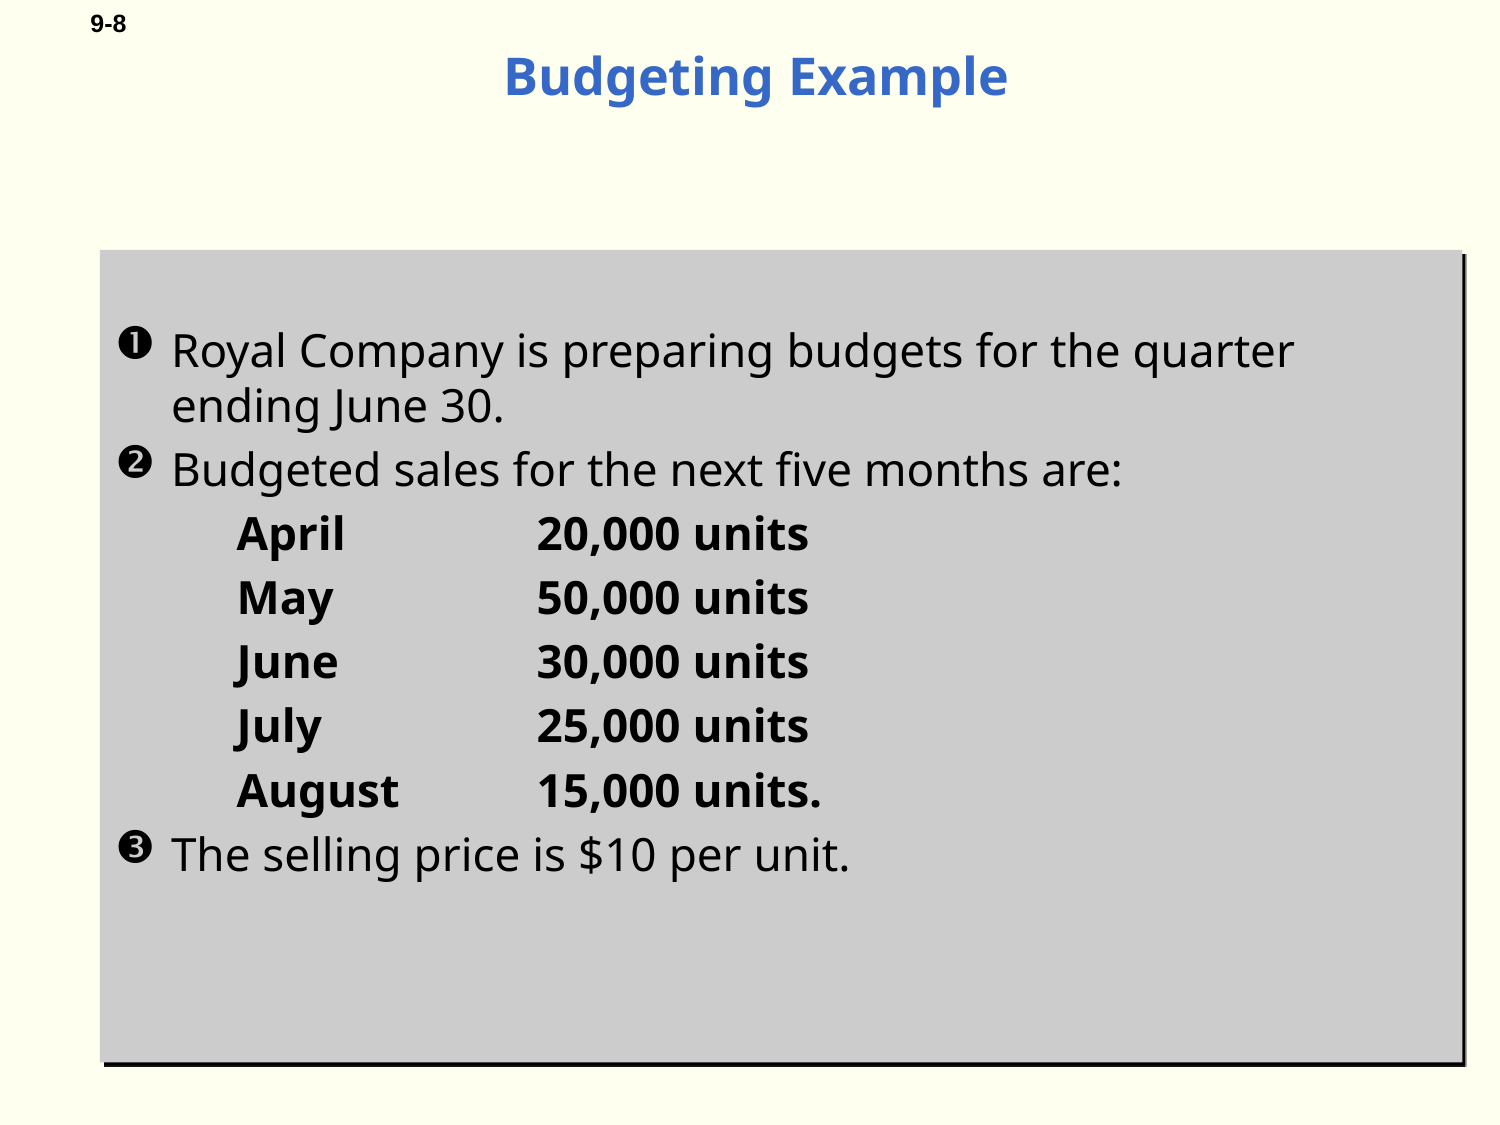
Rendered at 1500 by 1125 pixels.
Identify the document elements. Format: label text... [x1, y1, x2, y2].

list Royal Company is preparing budgets for the quarter ending June 30. Budgeted sales for the next five months are: April 20,000 units May 50,000 units June 30,000 units July 25,000 units August 15,000 units. The selling price is $10 per unit. [99, 249, 1463, 1063]
title Budgeting Example [24, 12, 1488, 138]
